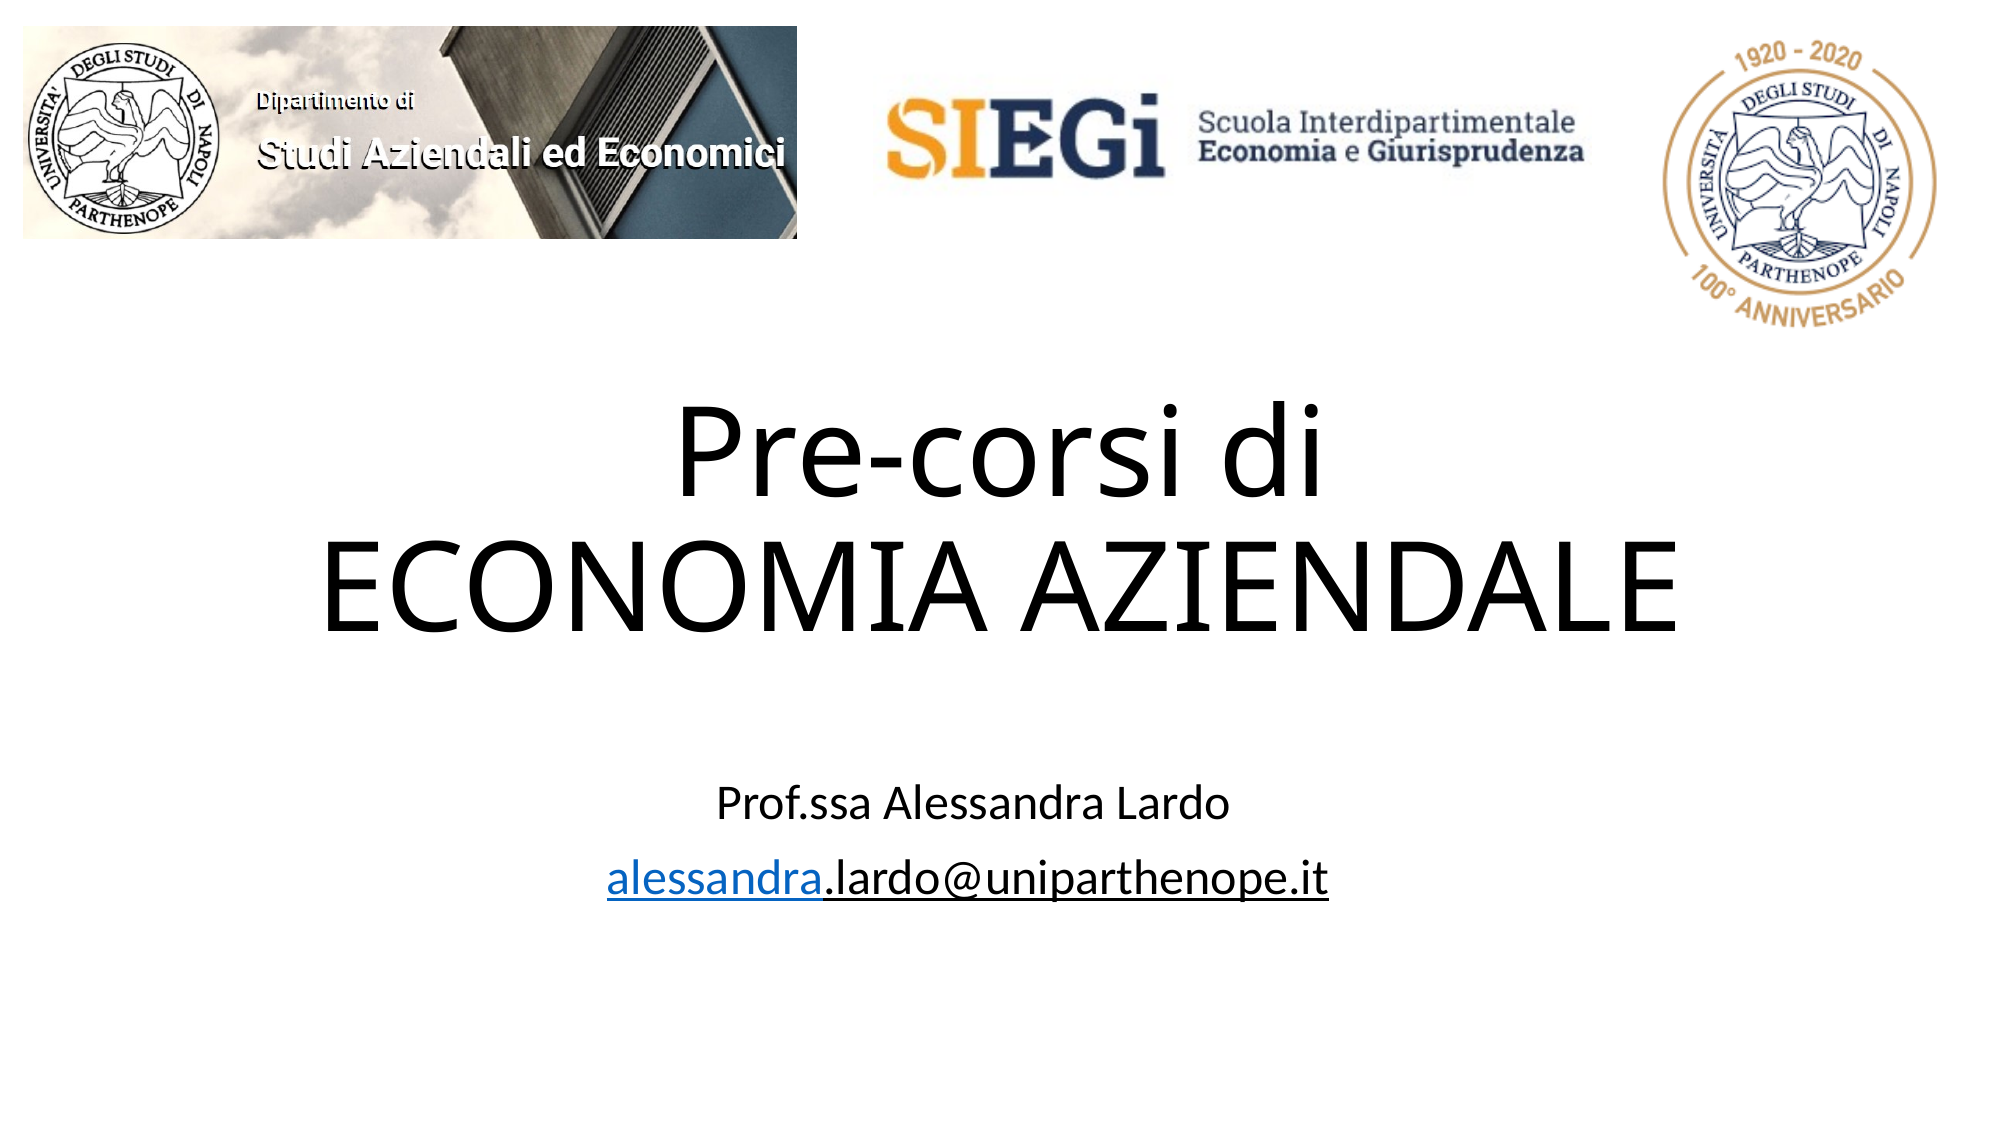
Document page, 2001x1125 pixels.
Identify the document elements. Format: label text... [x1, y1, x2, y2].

picture [873, 45, 1592, 214]
picture [23, 26, 797, 239]
title Pre-corsi di ECONOMIA AZIENDALE [249, 274, 1750, 667]
picture [1624, 8, 1976, 360]
subtitle Prof.ssa Alessandra Lardo alessandra.lardo@uniparthenope.it [223, 768, 1724, 1041]
